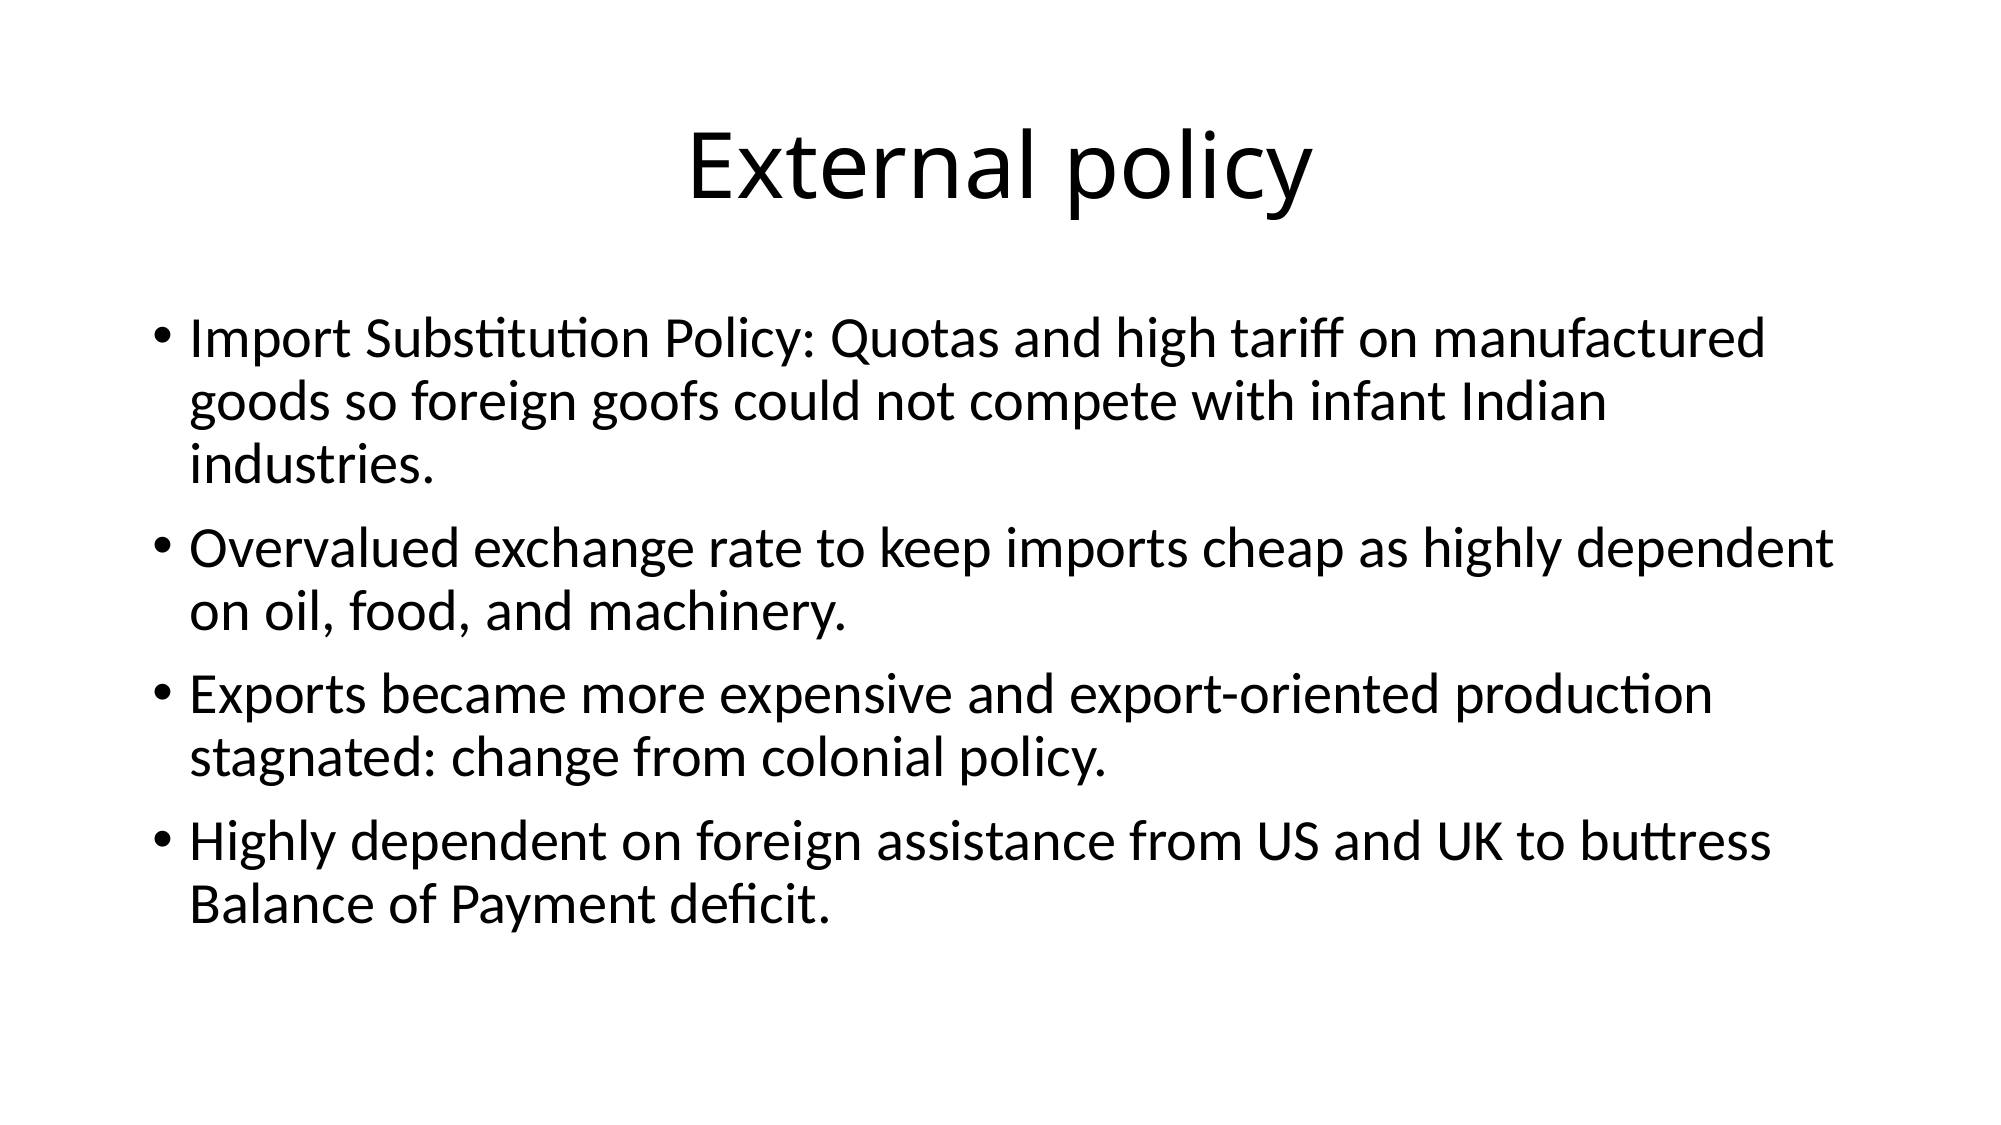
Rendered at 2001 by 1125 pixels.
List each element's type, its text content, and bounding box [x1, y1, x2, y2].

title External policy [137, 59, 1863, 278]
list Import Substitution Policy: Quotas and high tariff on manufactured goods so foreign goofs could not compete with infant Indian industries. Overvalued exchange rate to keep imports cheap as highly dependent on oil, food, and machinery. Exports became more expensive and export-oriented production stagnated: change from colonial policy. Highly dependent on foreign assistance from US and UK to buttress Balance of Payment deficit. [137, 299, 1863, 1014]
